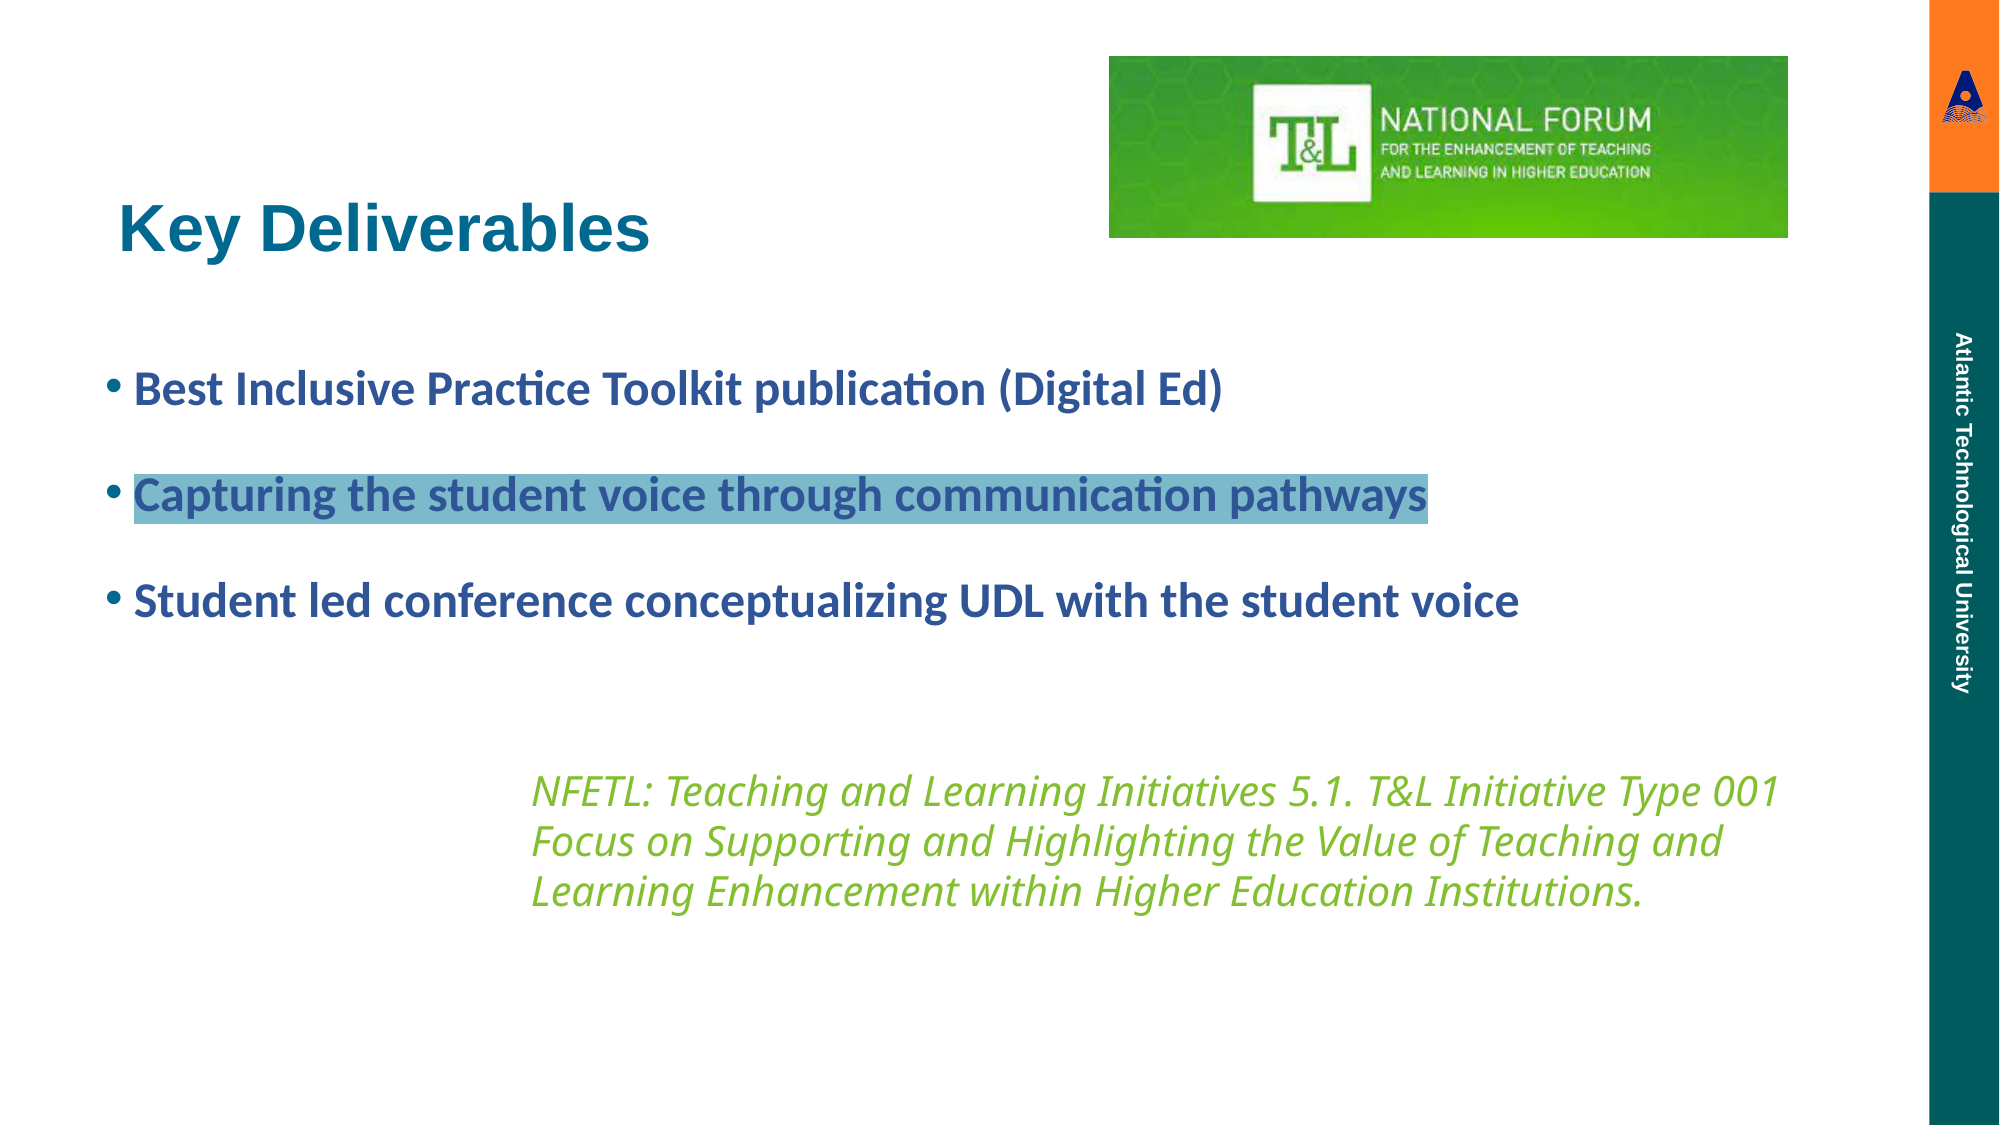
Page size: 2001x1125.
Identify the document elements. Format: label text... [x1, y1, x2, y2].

text_box NFETL: Teaching and Learning Initiatives 5.1. T&L Initiative Type 001 Focus on Supporting and Highlighting the Value of Teaching and Learning Enhancement within Higher Education Institutions. [516, 756, 1835, 922]
text_box Key Deliverables [104, 177, 668, 273]
text_box Best Inclusive Practice Toolkit publication (Digital Ed) Capturing the student voice through communication pathways Student led conference conceptualizing UDL with the student voice [74, 348, 1548, 837]
picture [1109, 56, 1788, 239]
picture [1941, 70, 1990, 123]
